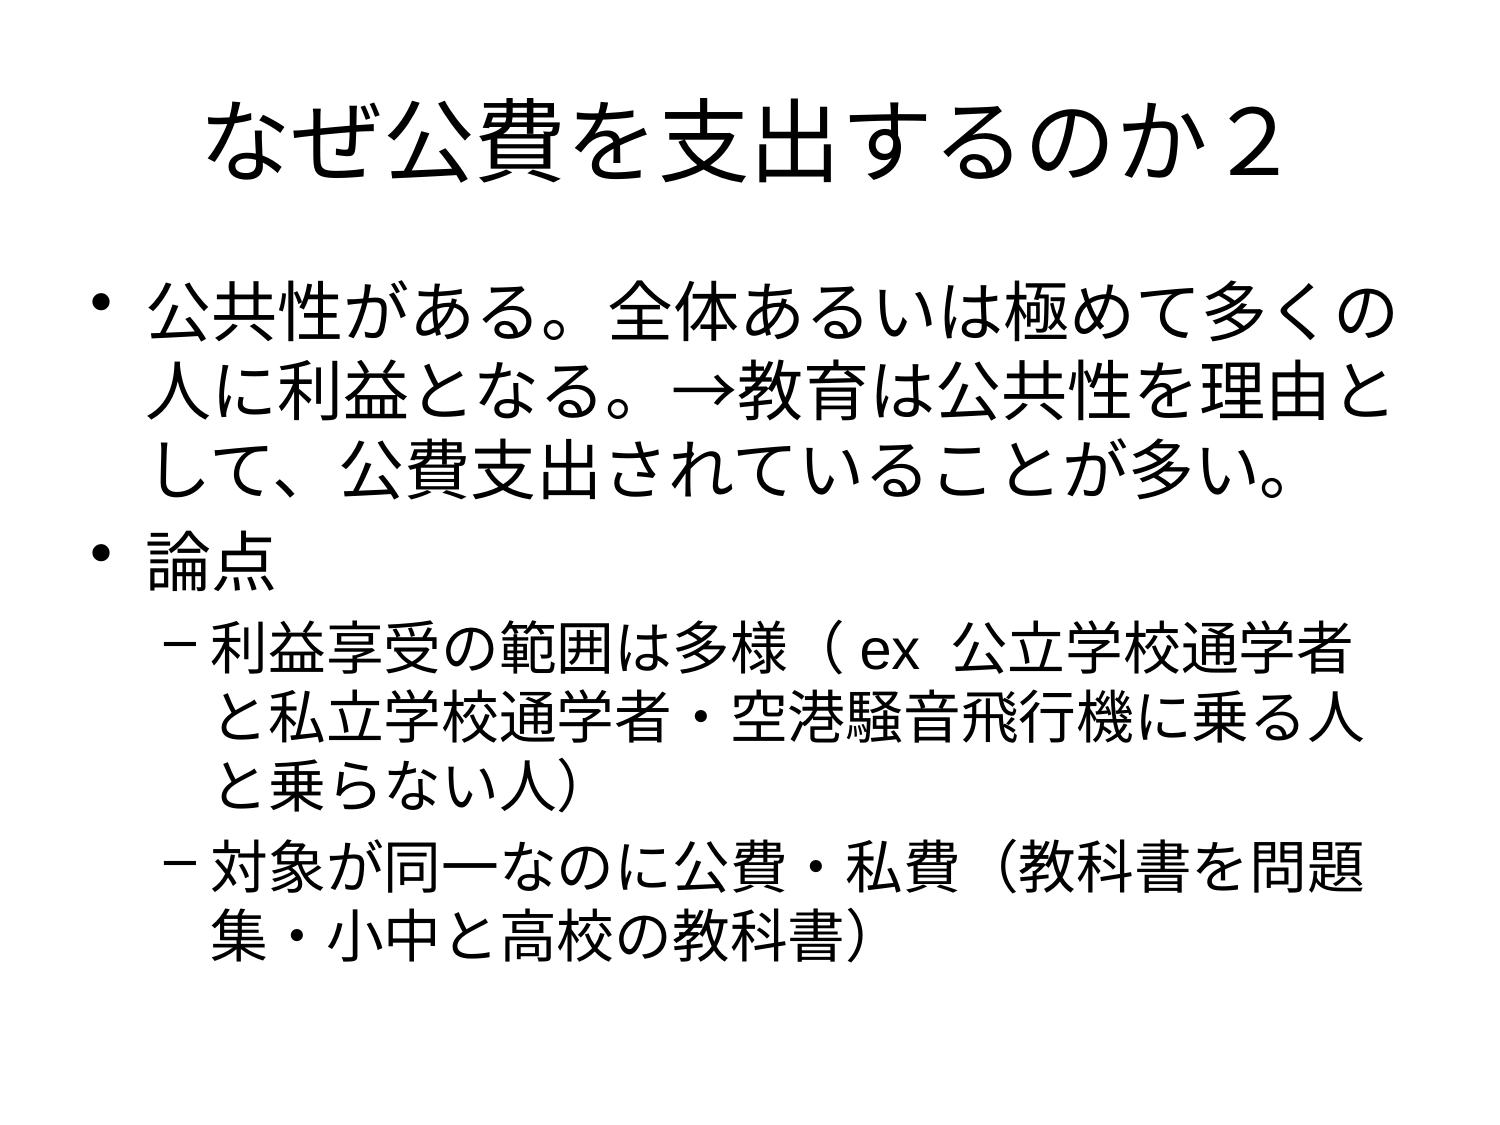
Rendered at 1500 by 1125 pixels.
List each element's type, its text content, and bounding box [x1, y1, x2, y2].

list 公共性がある。全体あるいは極めて多くの人に利益となる。→教育は公共性を理由として、公費支出されていることが多い。 論点 利益享受の範囲は多様（ex 公立学校通学者と私立学校通学者・空港騒音飛行機に乗る人と乗らない人） 対象が同一なのに公費・私費（教科書を問題集・小中と高校の教科書） [74, 262, 1426, 1006]
title なぜ公費を支出するのか２ [74, 44, 1426, 233]
